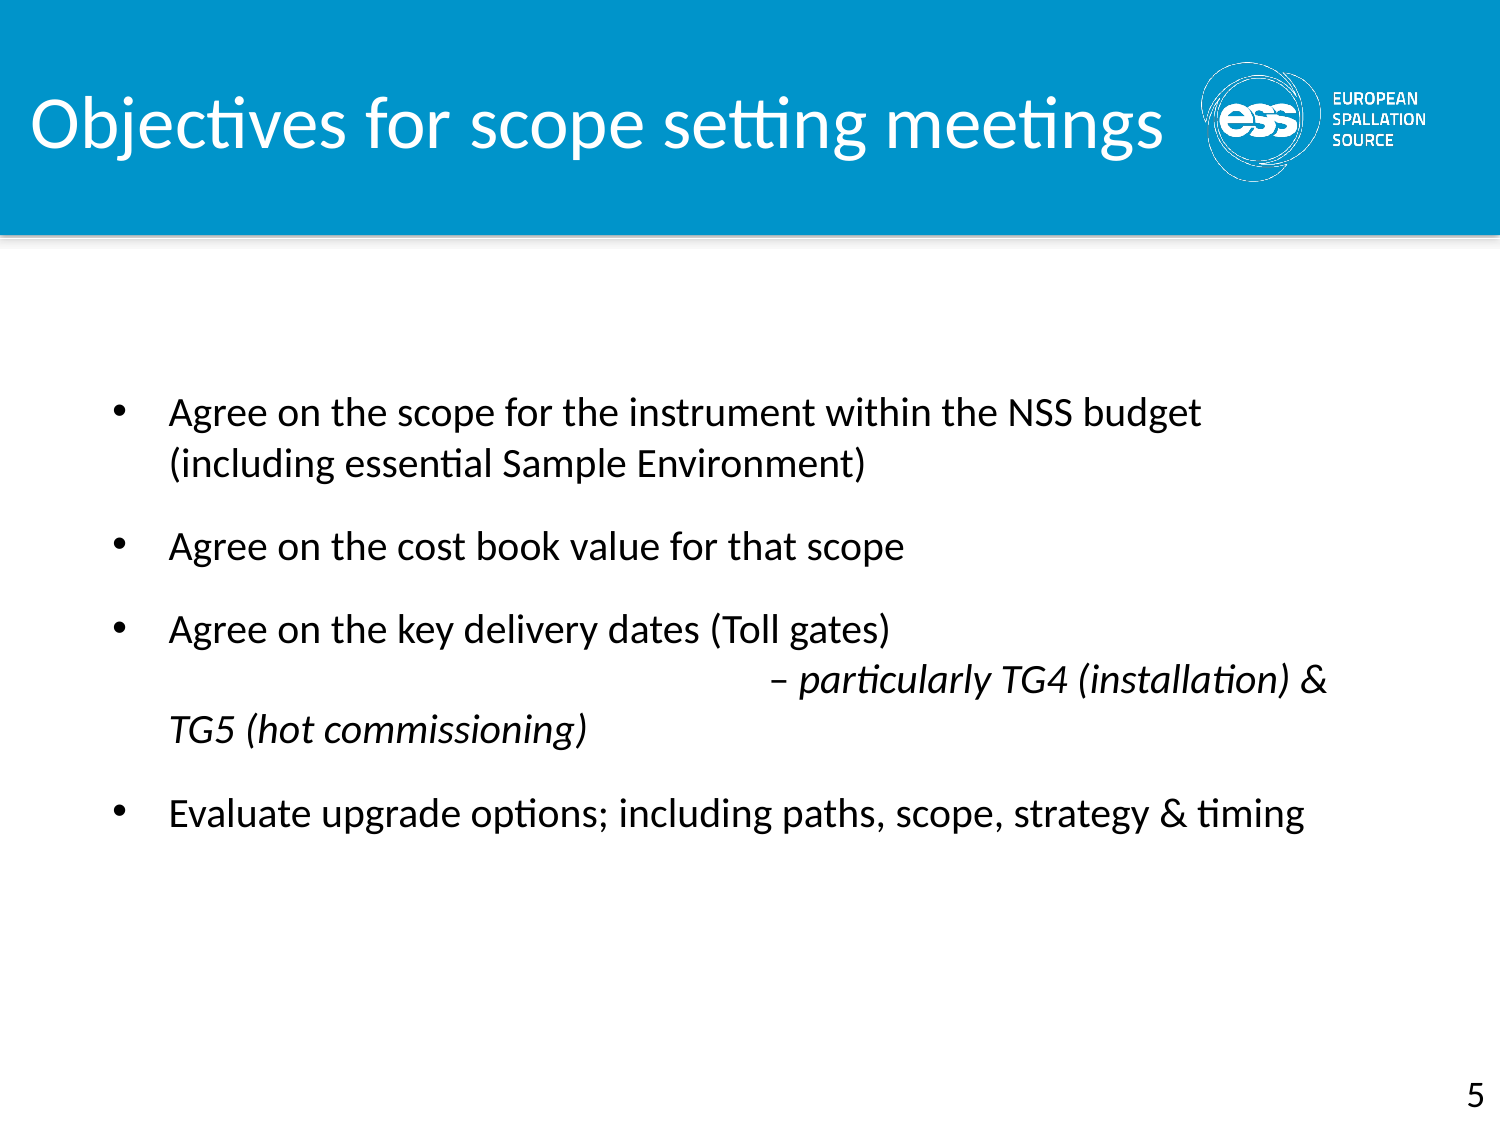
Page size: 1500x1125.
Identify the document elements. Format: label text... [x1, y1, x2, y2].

picture [1345, 93, 1351, 104]
picture [1388, 93, 1394, 104]
picture [1354, 135, 1362, 146]
picture [1386, 134, 1392, 146]
picture [1334, 93, 1340, 104]
picture [1381, 119, 1389, 124]
slide_number 5 [1150, 1062, 1500, 1122]
picture [1368, 94, 1374, 104]
picture [1366, 134, 1374, 145]
picture [1222, 104, 1299, 136]
picture [1355, 93, 1361, 104]
list Agree on the scope for the instrument within the NSS budget (including essential Sample Environment) Agree on the cost book value for that scope Agree on the key delivery dates (Toll gates) – particularly TG4 (installation) & TG5 (hot commissioning) Evaluate upgrade options; including paths, scope, strategy & timing [112, 385, 1353, 843]
picture [1377, 93, 1385, 104]
picture [1408, 93, 1412, 104]
title Objectives for scope setting meetings [30, 0, 1222, 237]
